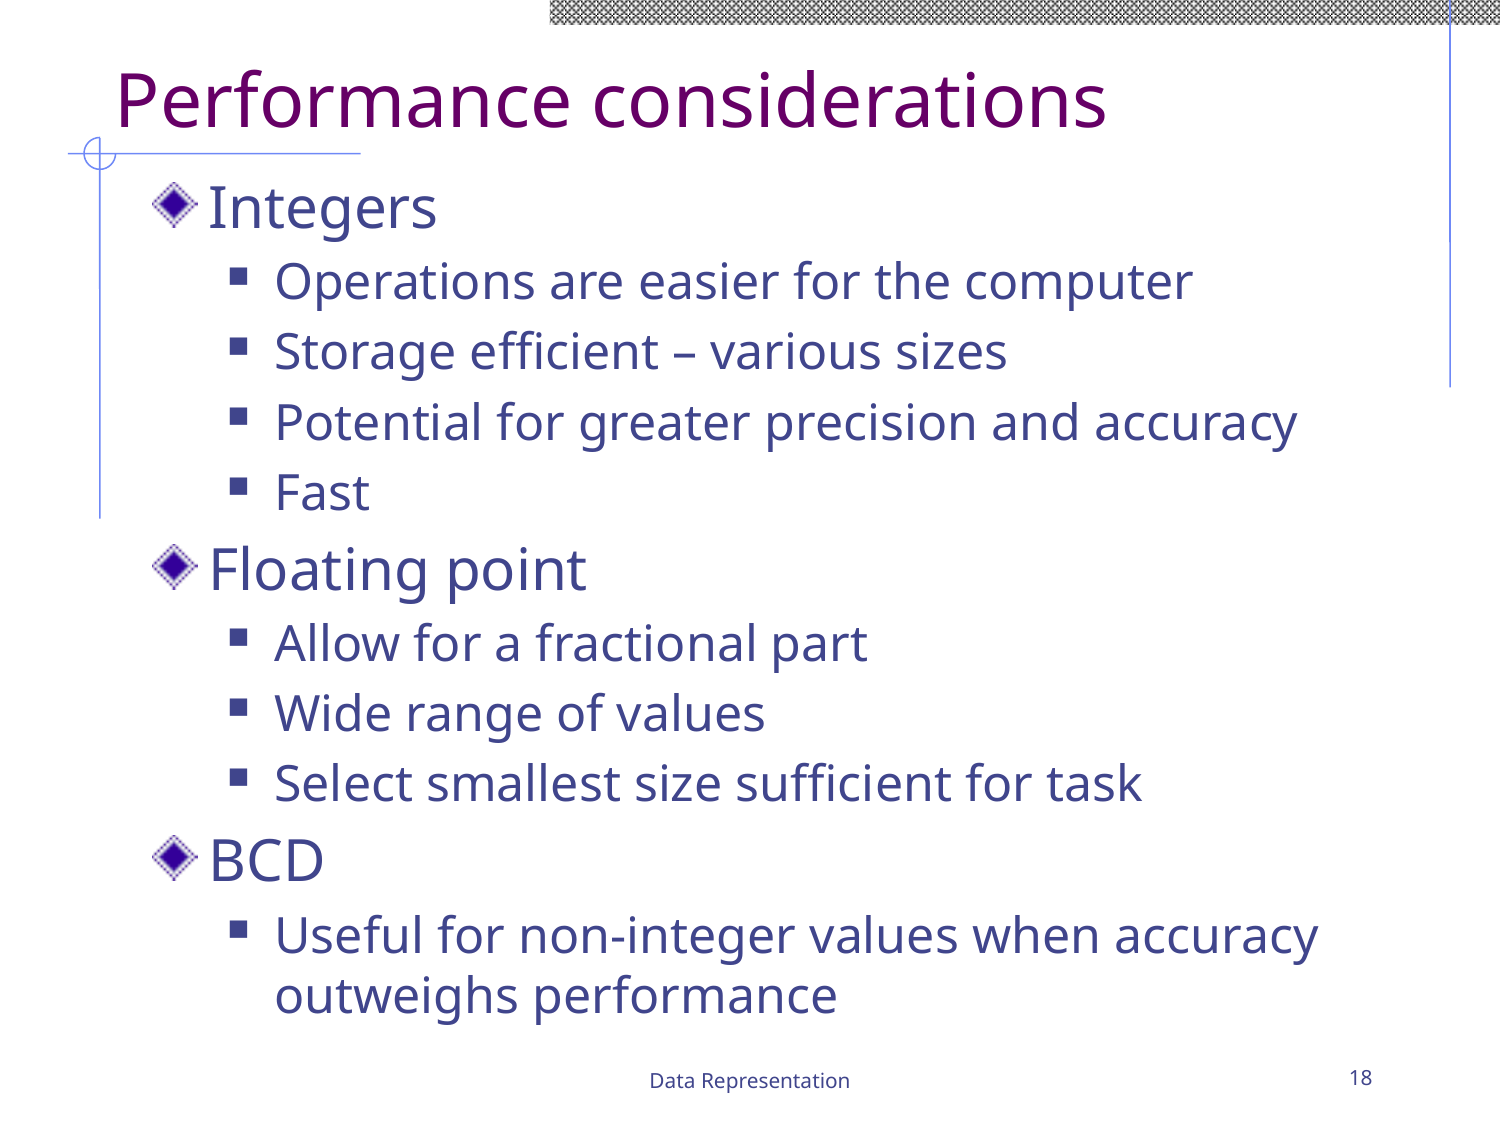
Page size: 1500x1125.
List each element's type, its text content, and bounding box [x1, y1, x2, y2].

picture [152, 544, 198, 590]
slide_number 18 [1074, 1049, 1388, 1101]
picture [549, 0, 1449, 25]
picture [1451, 0, 1500, 25]
picture [152, 835, 198, 881]
footer Data Representation [512, 1049, 988, 1101]
list Integers Operations are easier for the computer Storage efficient – various sizes Potential for greater precision and accuracy Fast Floating point Allow for a fractional part Wide range of values Select smallest size sufficient for task BCD Useful for non-integer values when accuracy outweighs performance [137, 162, 1450, 1038]
title Performance considerations [99, 37, 1450, 150]
picture [152, 182, 198, 228]
